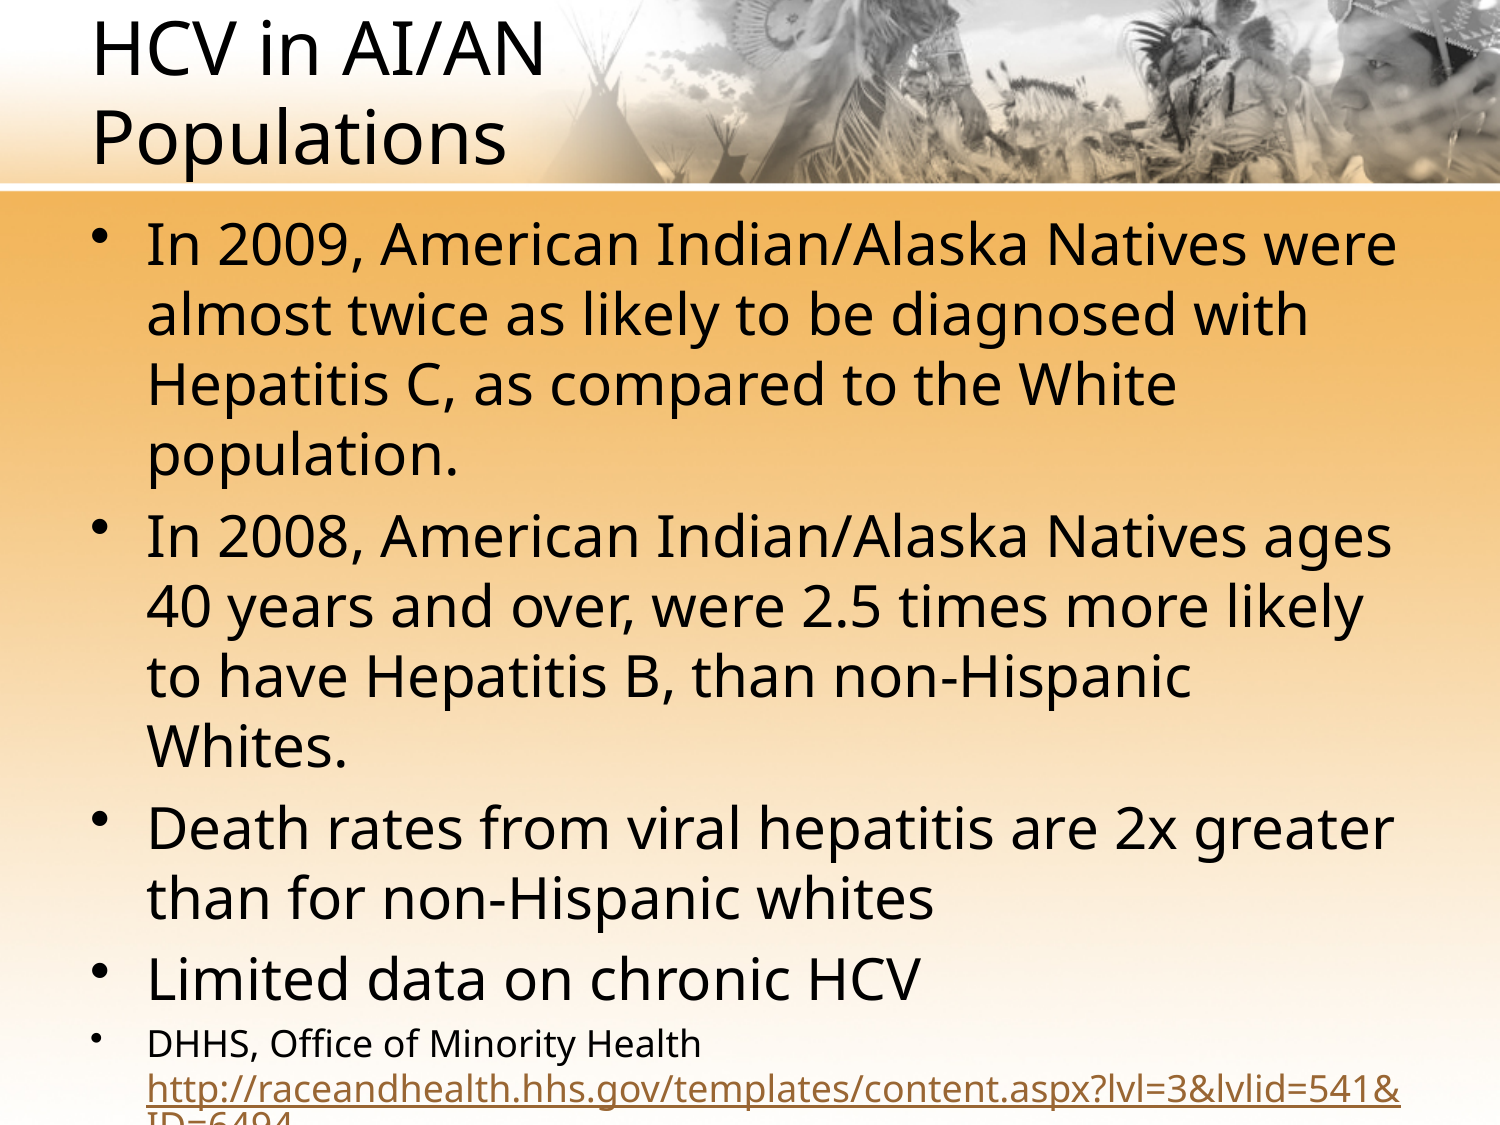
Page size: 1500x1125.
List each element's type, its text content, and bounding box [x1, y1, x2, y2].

list In 2009, American Indian/Alaska Natives were almost twice as likely to be diagnosed with Hepatitis C, as compared to the White population. In 2008, American Indian/Alaska Natives ages 40 years and over, were 2.5 times more likely to have Hepatitis B, than non-Hispanic Whites. Death rates from viral hepatitis are 2x greater than for non-Hispanic whites Limited data on chronic HCV DHHS, Office of Minority Health http://raceandhealth.hhs.gov/templates/content.aspx?lvl=3&lvlid=541&ID=6494 [74, 199, 1426, 976]
title HCV in AI/AN Populations [74, 12, 1188, 188]
picture [0, 0, 1500, 1125]
